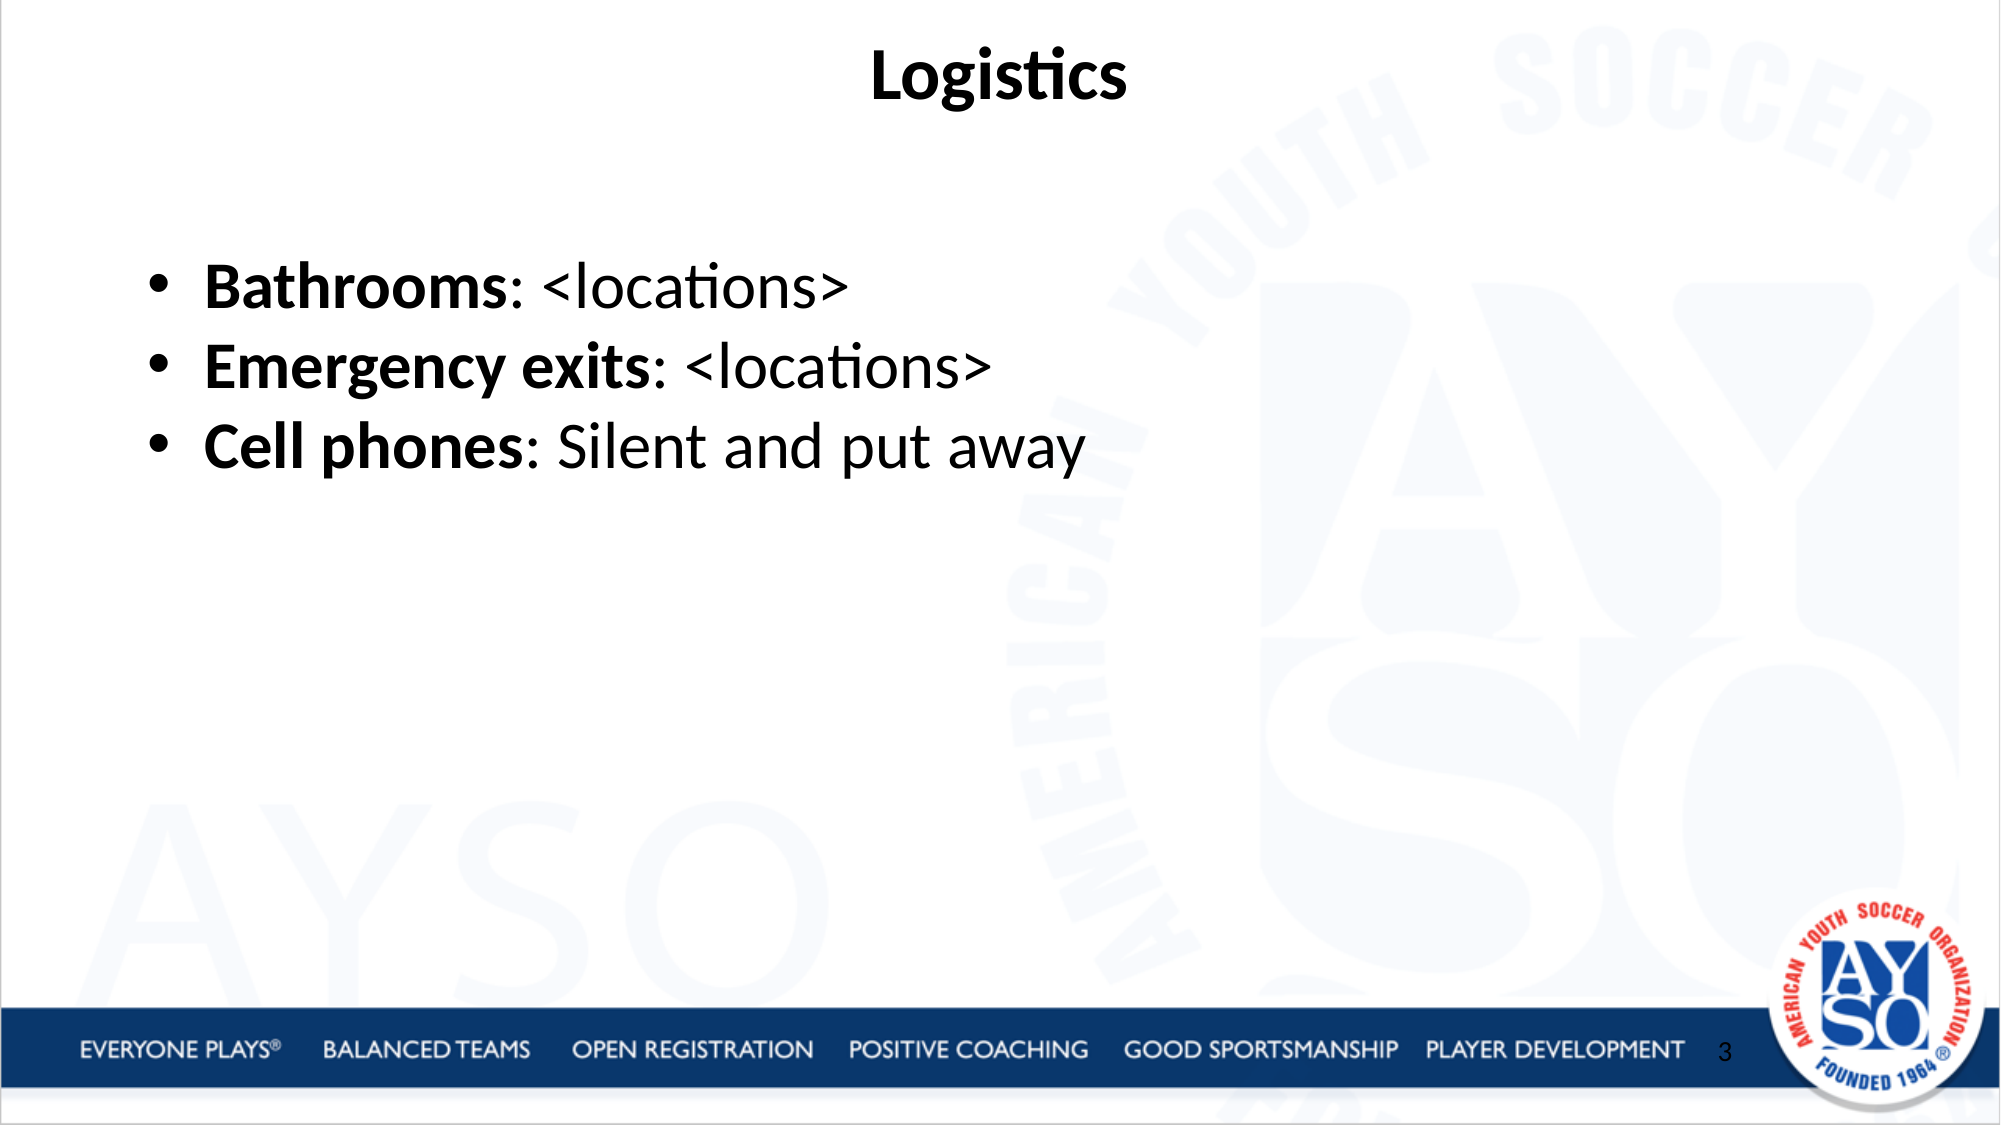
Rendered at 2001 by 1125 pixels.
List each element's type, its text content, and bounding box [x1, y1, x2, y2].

picture [0, 0, 2001, 1125]
text_box Logistics [100, 17, 1899, 123]
text_box Bathrooms: <locations> Emergency exits: <locations> Cell phones: Silent and put away [132, 234, 1817, 585]
slide_number 3 [1662, 1025, 1788, 1075]
